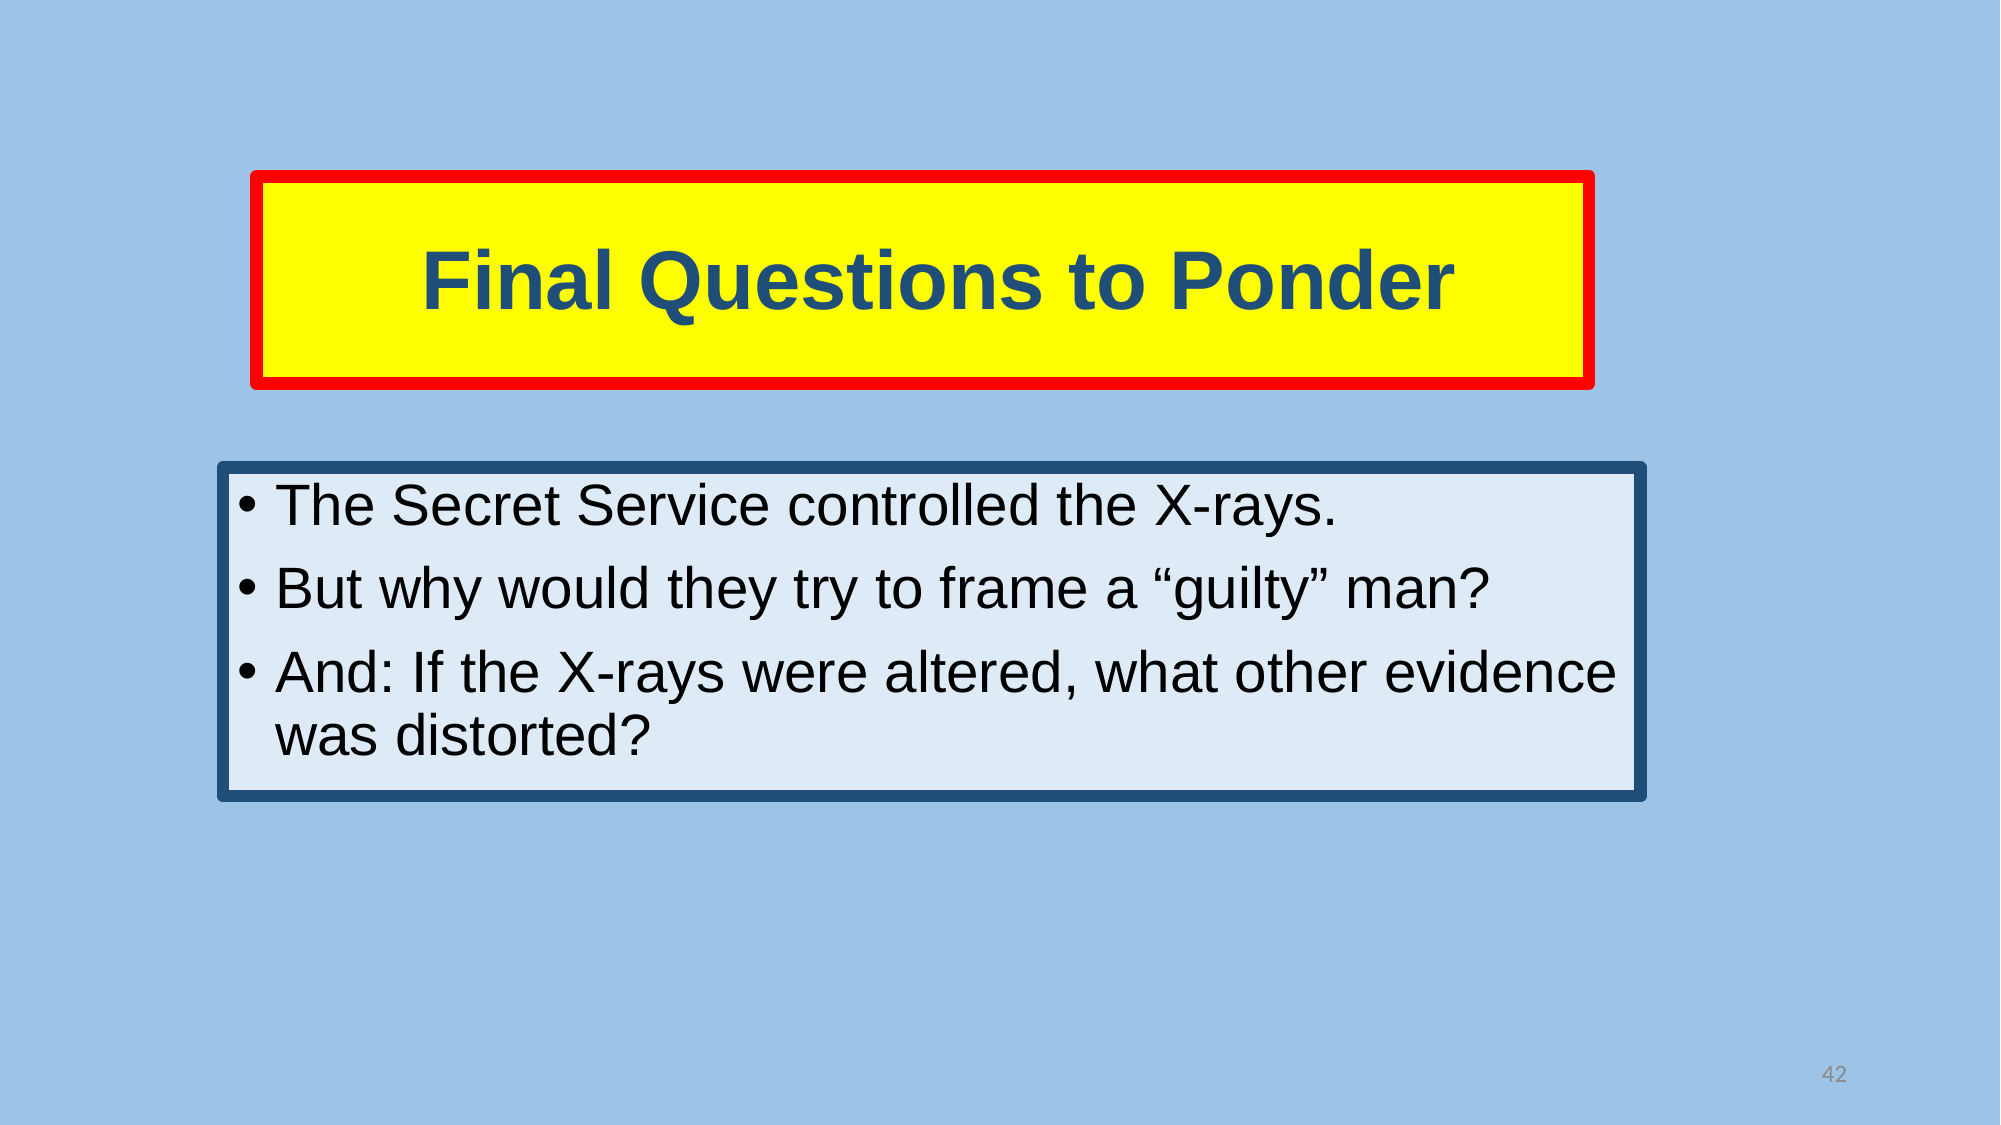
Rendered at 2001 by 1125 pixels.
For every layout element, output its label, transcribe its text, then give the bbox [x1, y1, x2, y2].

title Final Questions to Ponder [256, 176, 1590, 384]
slide_number 42 [1412, 1042, 1863, 1103]
list The Secret Service controlled the X-rays. But why would they try to frame a “guilty” man? And: If the X-rays were altered, what other evidence was distorted? [222, 467, 1641, 797]
